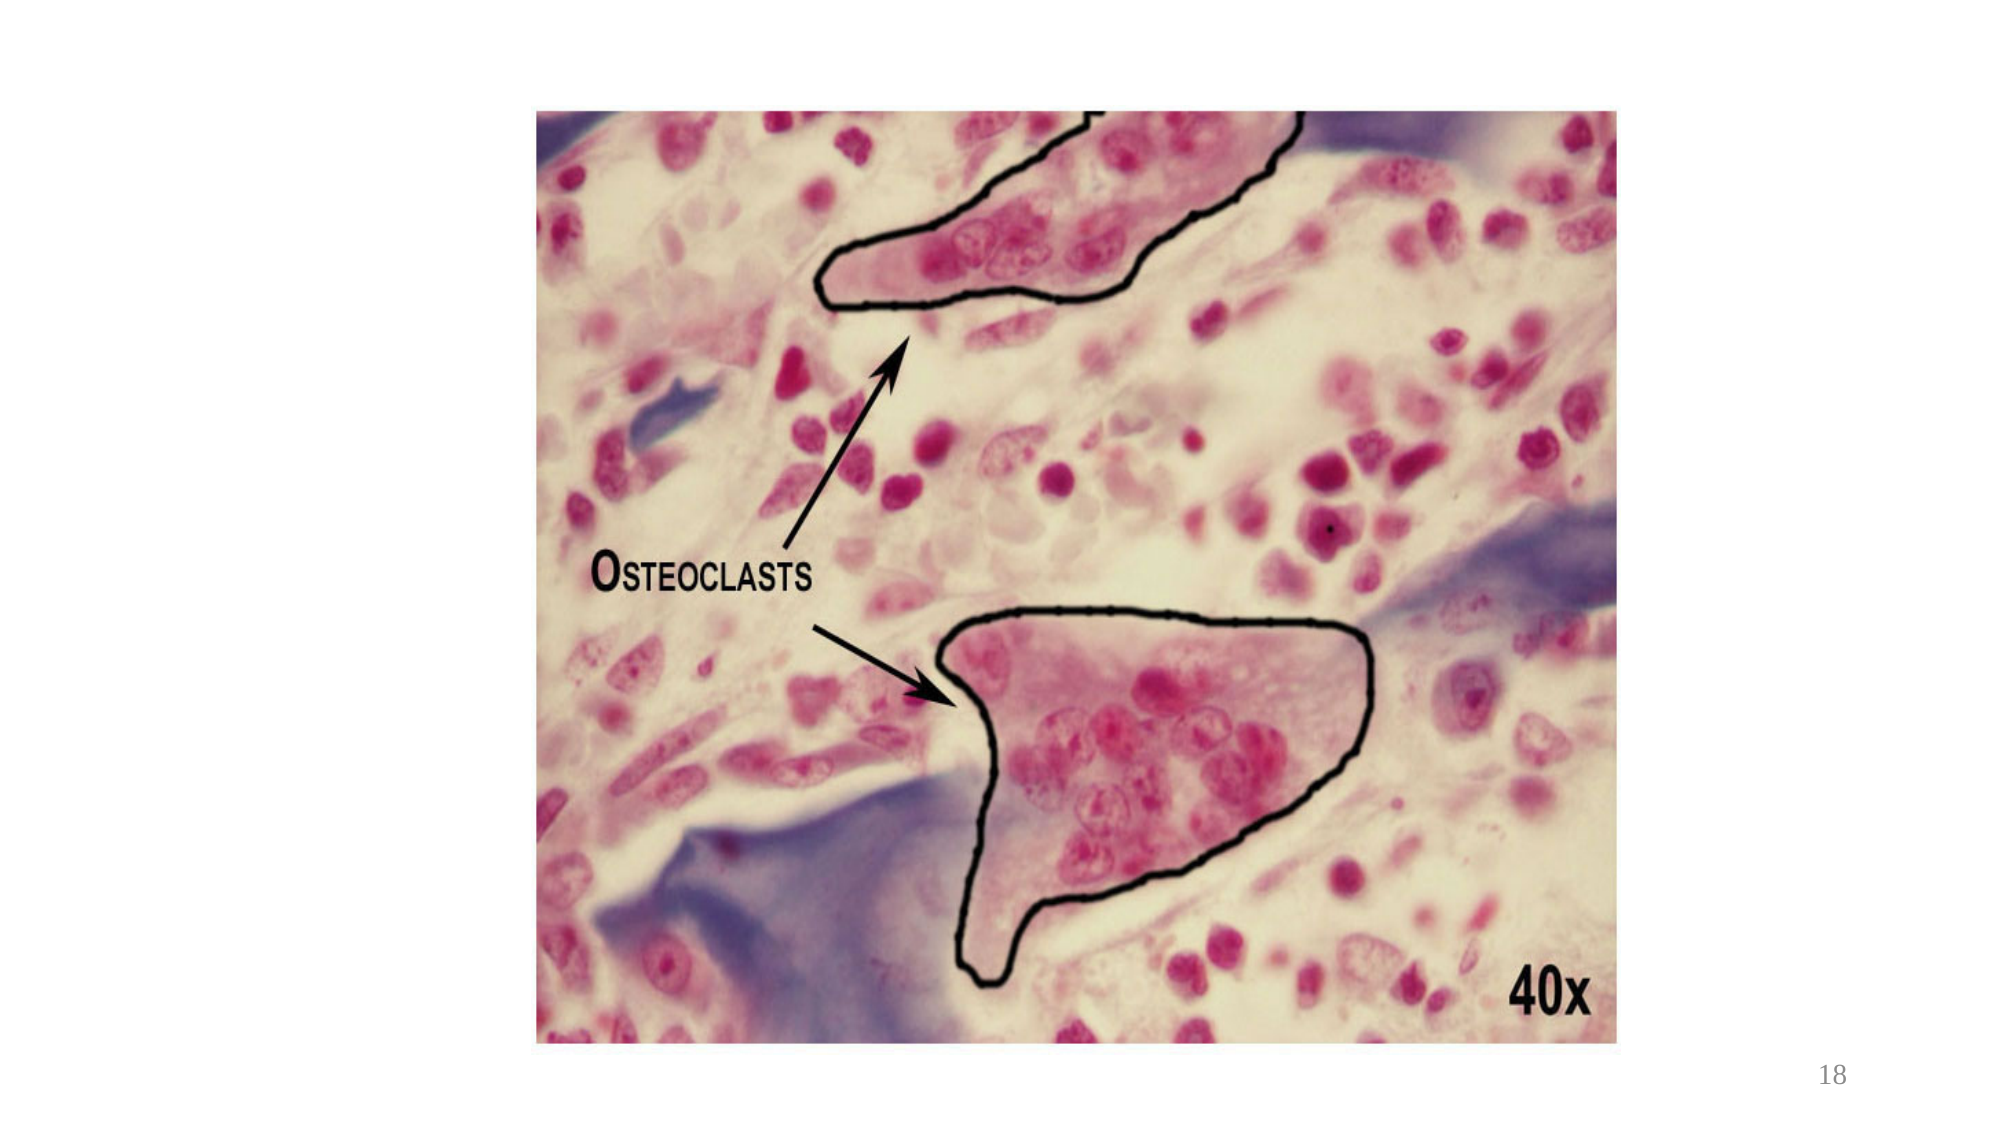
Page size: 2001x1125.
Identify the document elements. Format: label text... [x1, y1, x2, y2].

slide_number 18 [1412, 1042, 1863, 1103]
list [531, 105, 1621, 1055]
